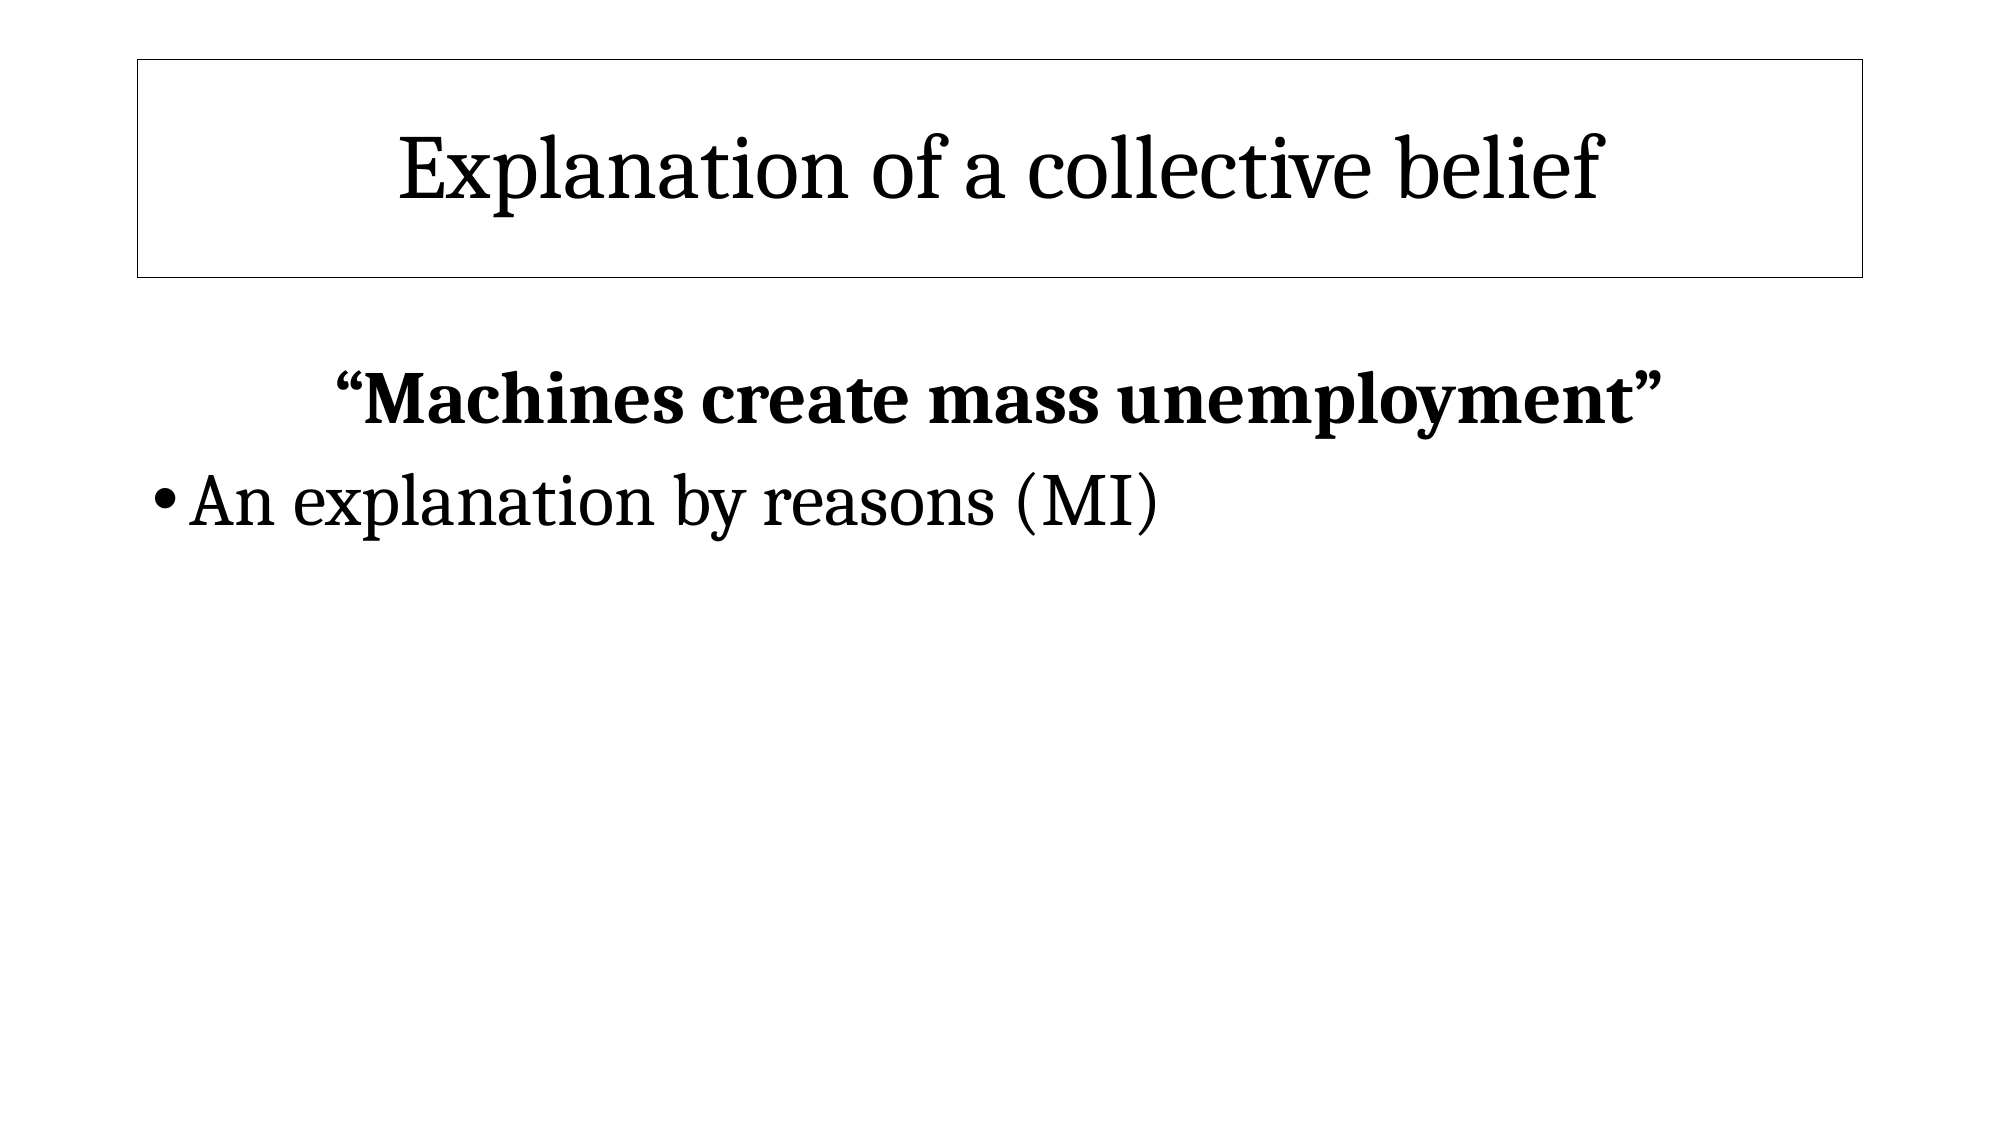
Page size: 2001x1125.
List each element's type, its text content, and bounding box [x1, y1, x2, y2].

list “Machines create mass unemployment” An explanation by reasons (MI) [137, 351, 1863, 1053]
title Explanation of a collective belief [137, 59, 1863, 278]
